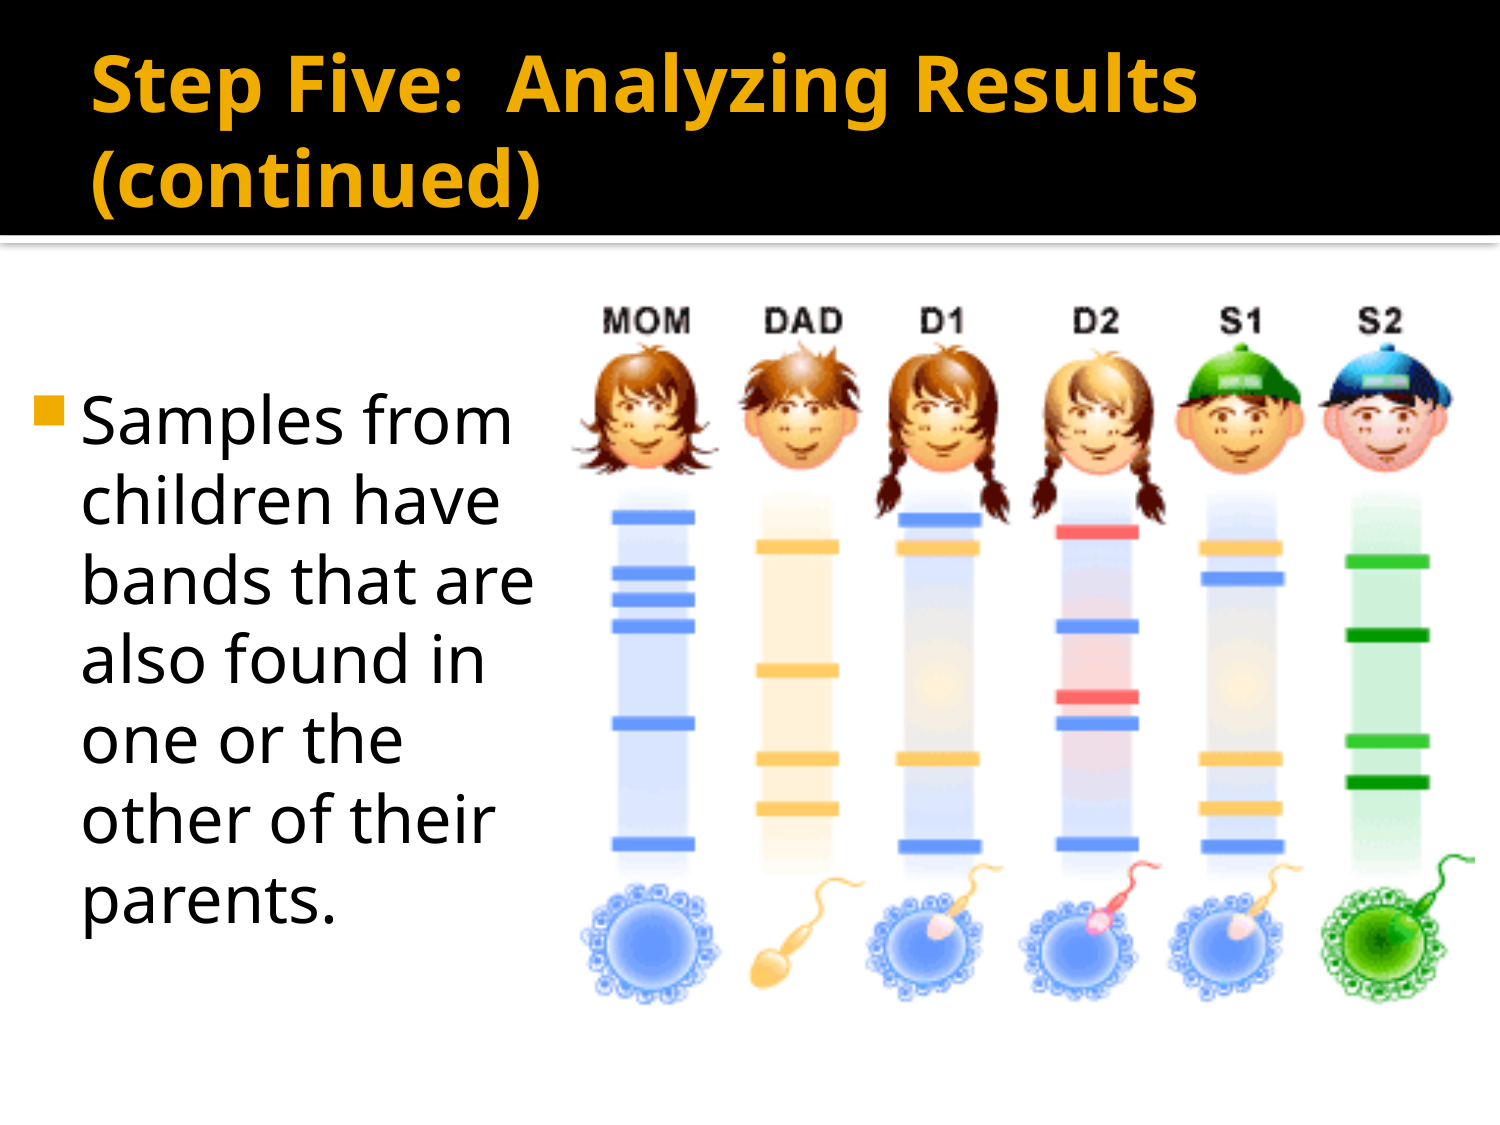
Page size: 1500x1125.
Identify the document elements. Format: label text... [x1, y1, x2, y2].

picture [549, 299, 1475, 1029]
title Step Five: Analyzing Results (continued) [75, 25, 1425, 231]
list Samples from children have bands that are also found in one or the other of their parents. [0, 362, 544, 976]
